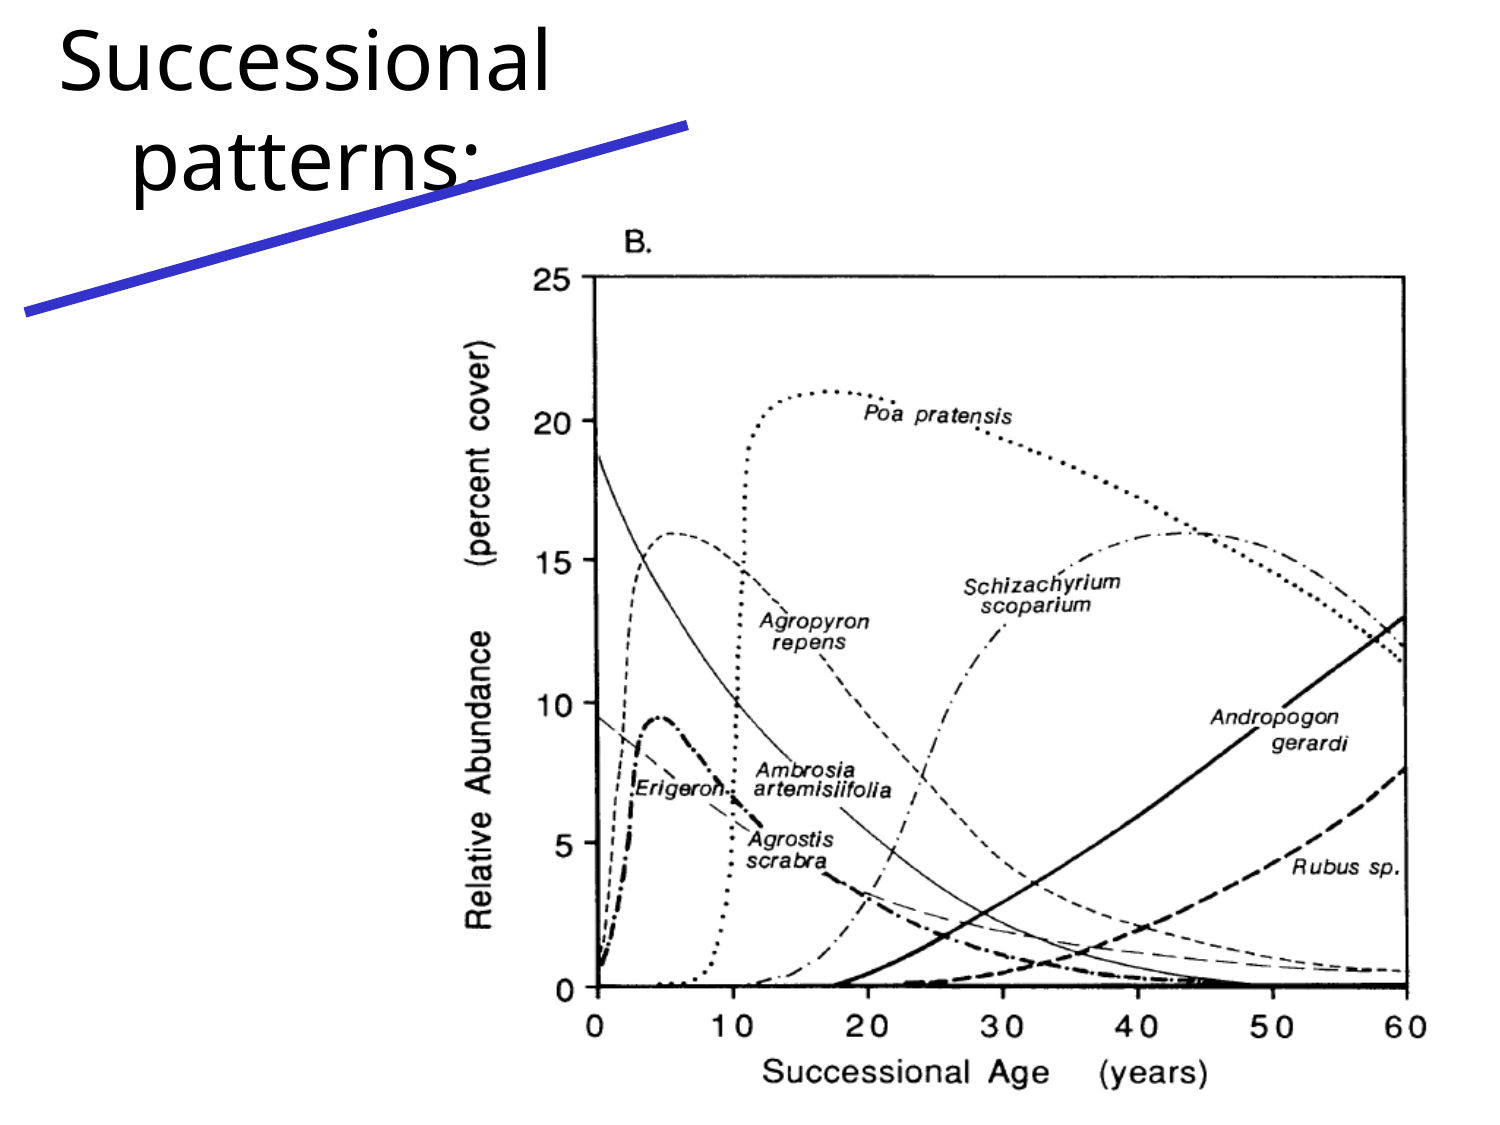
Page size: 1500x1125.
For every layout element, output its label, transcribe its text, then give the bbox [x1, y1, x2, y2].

picture [437, 219, 1456, 1101]
text_box Successional patterns: [0, 0, 613, 215]
